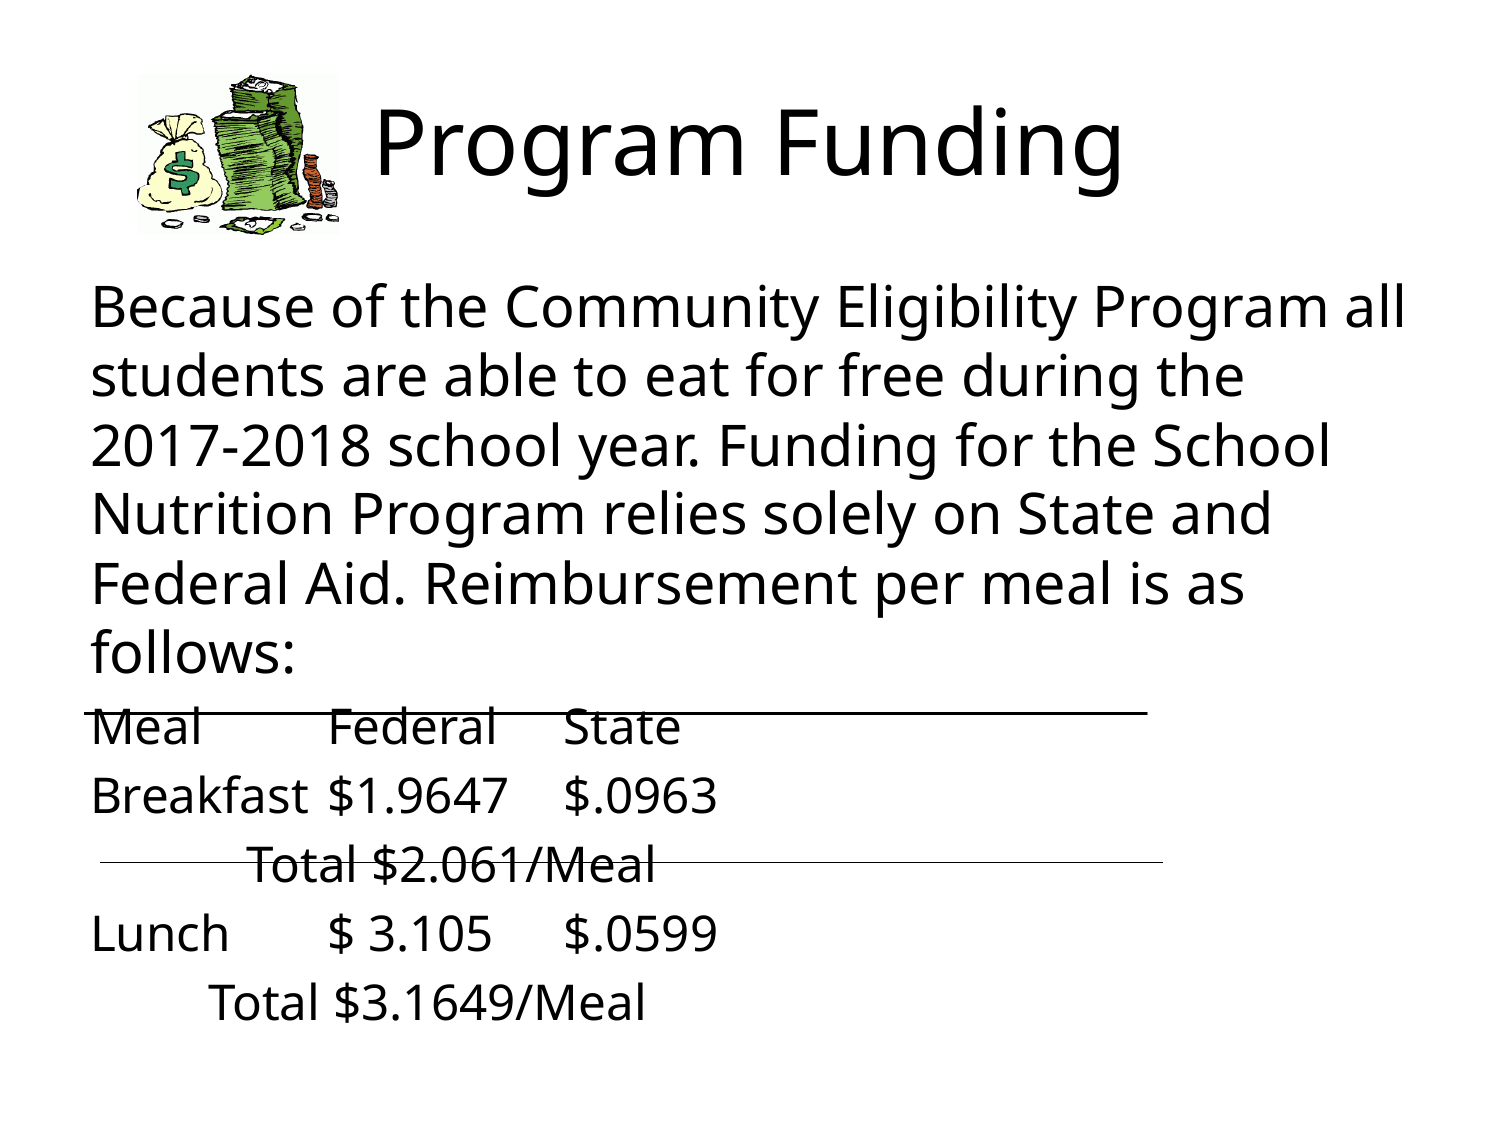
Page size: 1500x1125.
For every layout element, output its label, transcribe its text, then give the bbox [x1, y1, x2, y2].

list Because of the Community Eligibility Program all students are able to eat for free during the 2017-2018 school year. Funding for the School Nutrition Program relies solely on State and Federal Aid. Reimbursement per meal is as follows: Meal Federal State Breakfast $1.9647 $.0963 Total $2.061/Meal Lunch $ 3.105 $.0599 Total $3.1649/Meal [75, 262, 1425, 1044]
title Program Funding [75, 45, 1425, 233]
picture [137, 74, 340, 235]
